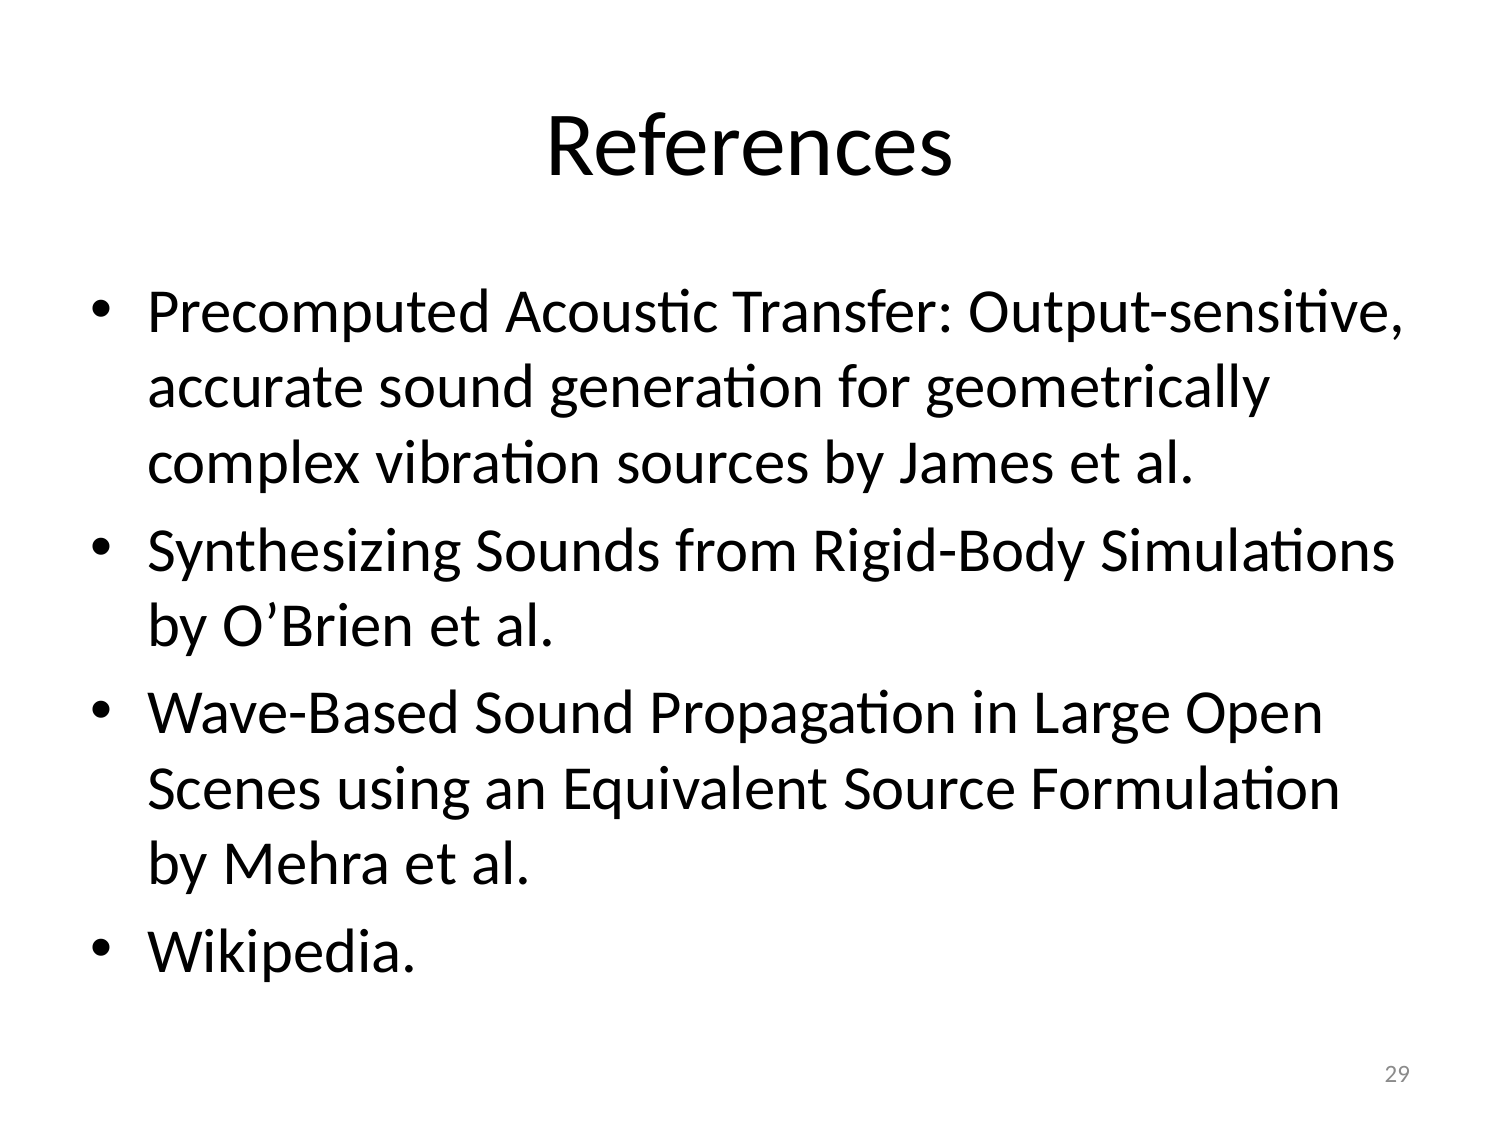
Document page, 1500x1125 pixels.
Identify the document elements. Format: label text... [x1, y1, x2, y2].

title References [75, 45, 1425, 233]
list Precomputed Acoustic Transfer: Output-sensitive, accurate sound generation for geometrically complex vibration sources by James et al. Synthesizing Sounds from Rigid-Body Simulations by O’Brien et al. Wave-Based Sound Propagation in Large Open Scenes using an Equivalent Source Formulation by Mehra et al. Wikipedia. [75, 262, 1425, 1005]
slide_number 29 [1074, 1042, 1425, 1103]
